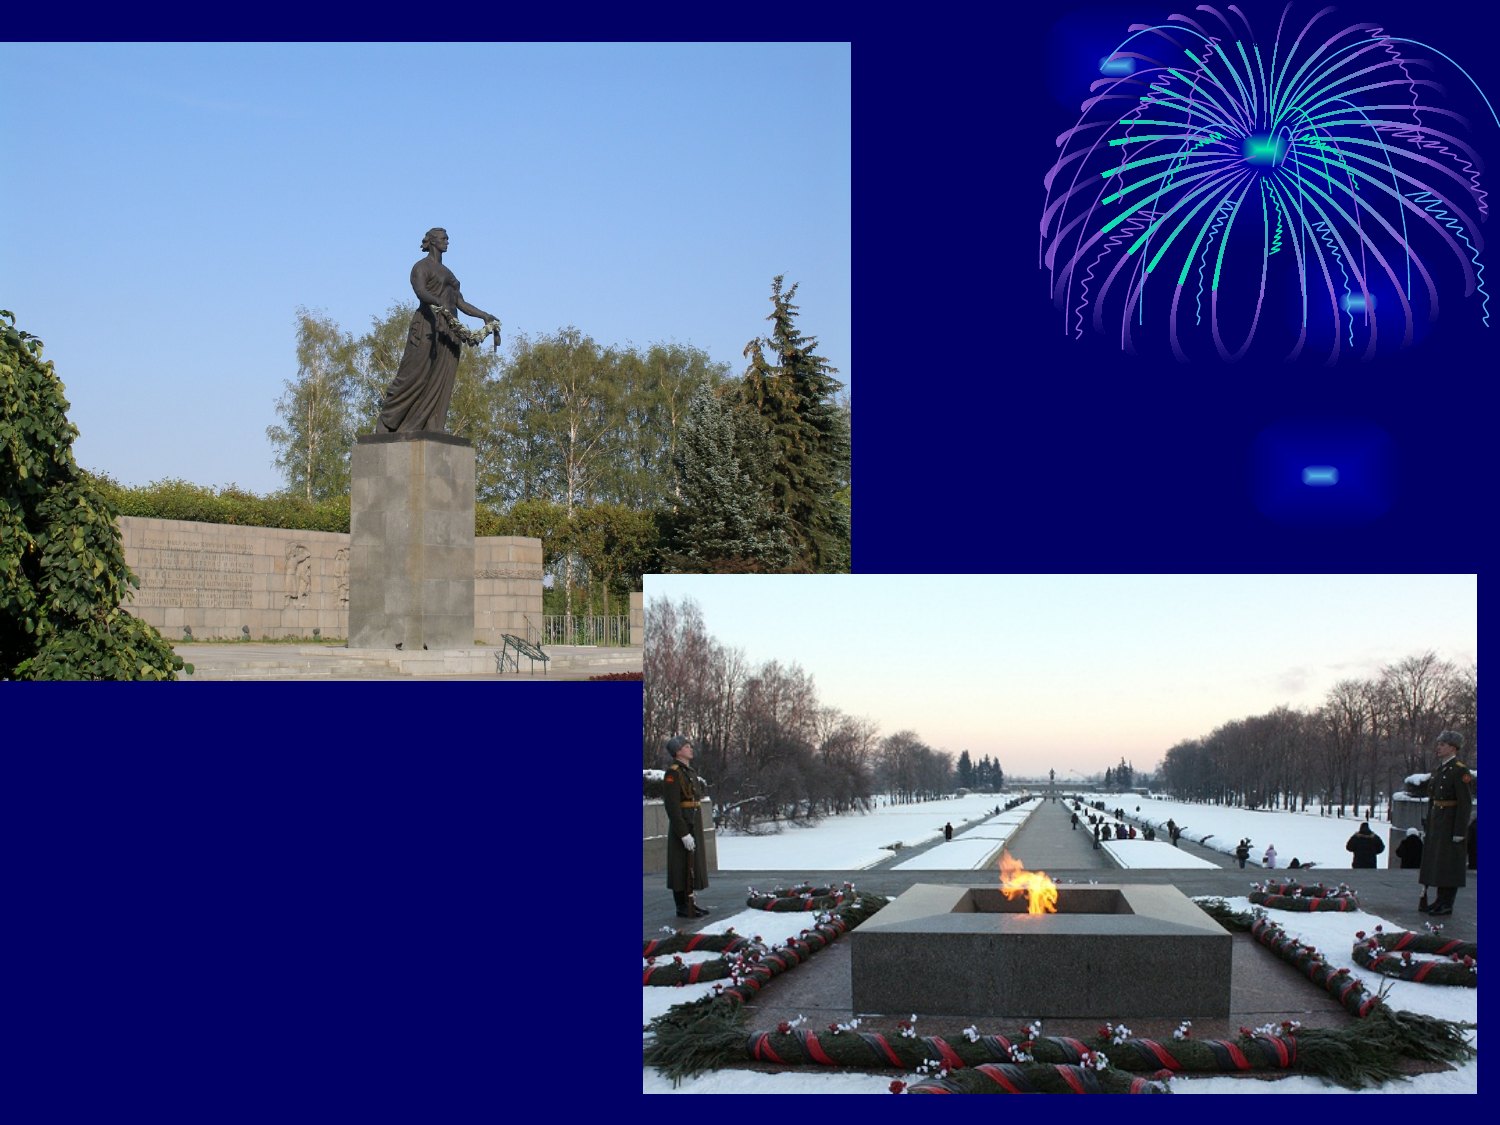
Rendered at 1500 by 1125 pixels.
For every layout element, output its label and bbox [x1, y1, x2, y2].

list [0, 42, 851, 681]
picture [643, 573, 1477, 1094]
